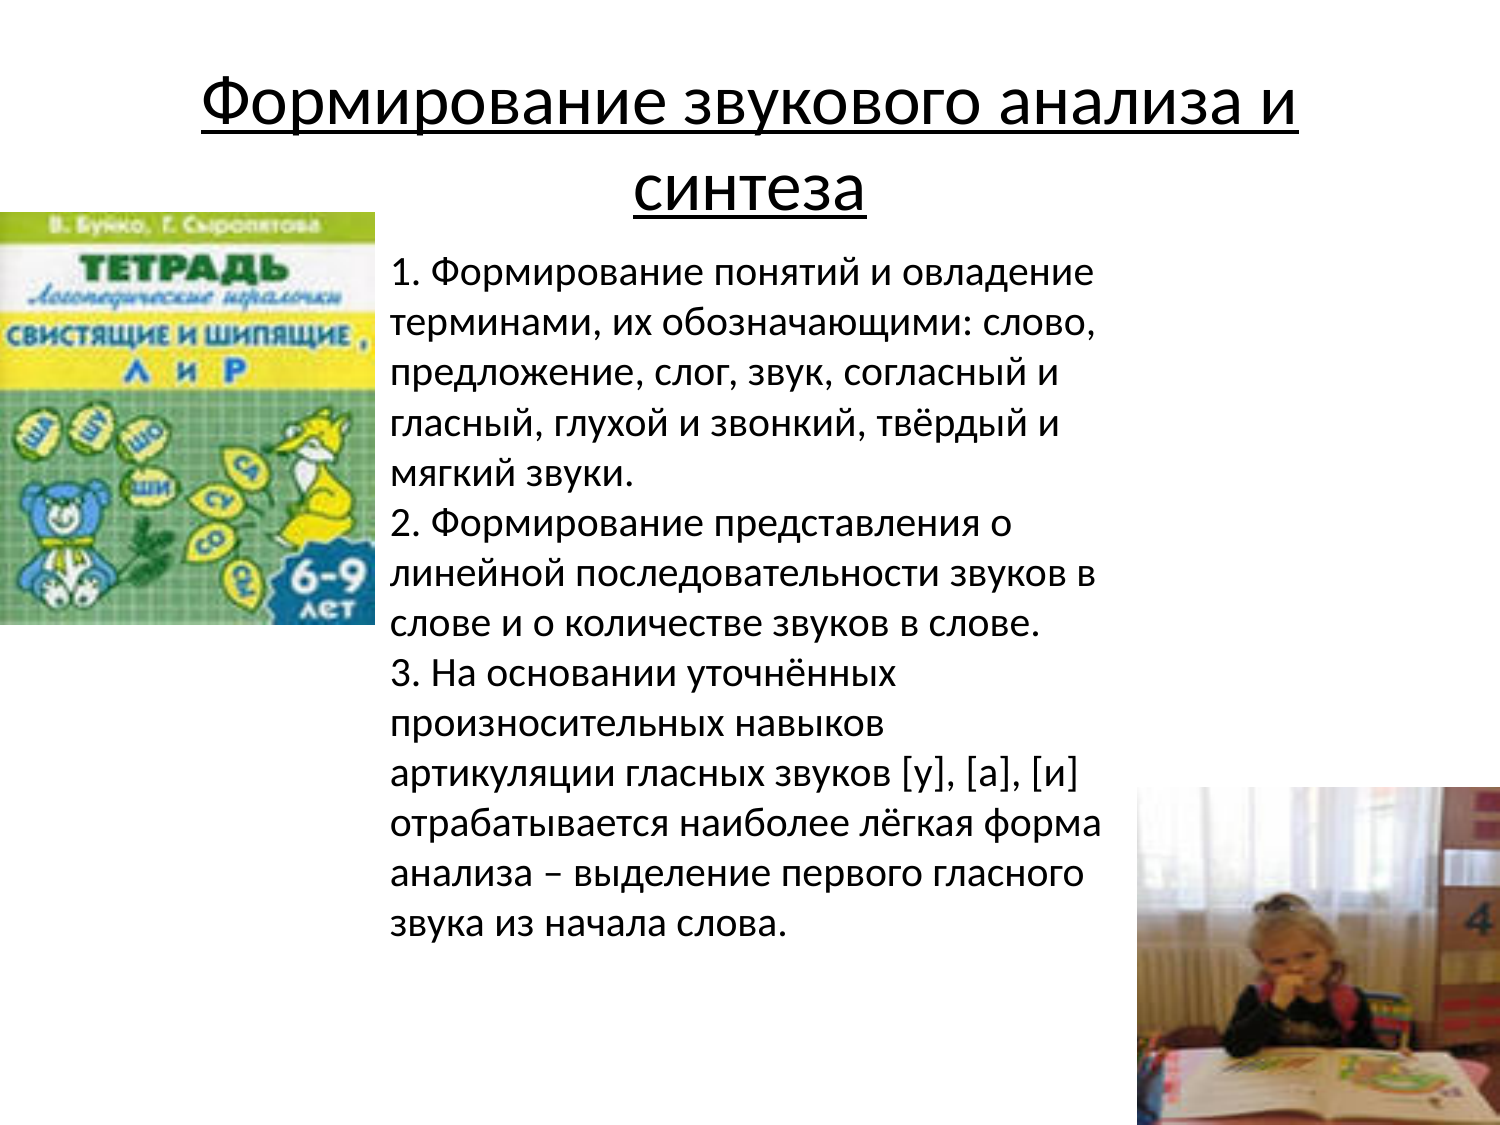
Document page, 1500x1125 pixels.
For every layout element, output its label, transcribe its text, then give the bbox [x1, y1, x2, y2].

picture [369, 610, 376, 618]
picture [1137, 787, 1500, 1125]
title Формирование звукового анализа и синтеза [75, 45, 1425, 233]
text_box 1. Формирование понятий и овладение терминами, их обозначающими: слово, предложение, слог, звук, согласный и гласный, глухой и звонкий, твёрдый и мягкий звуки. 2. Формирование представления о линейной последовательности звуков в слове и о количестве звуков в слове. 3. На основании уточнённых произносительных навыков артикуляции гласных звуков [у], [а], [и] отрабатывается наиболее лёгкая форма анализа – выделение первого гласного звука из начала слова. [374, 236, 1125, 952]
picture [0, 212, 376, 626]
